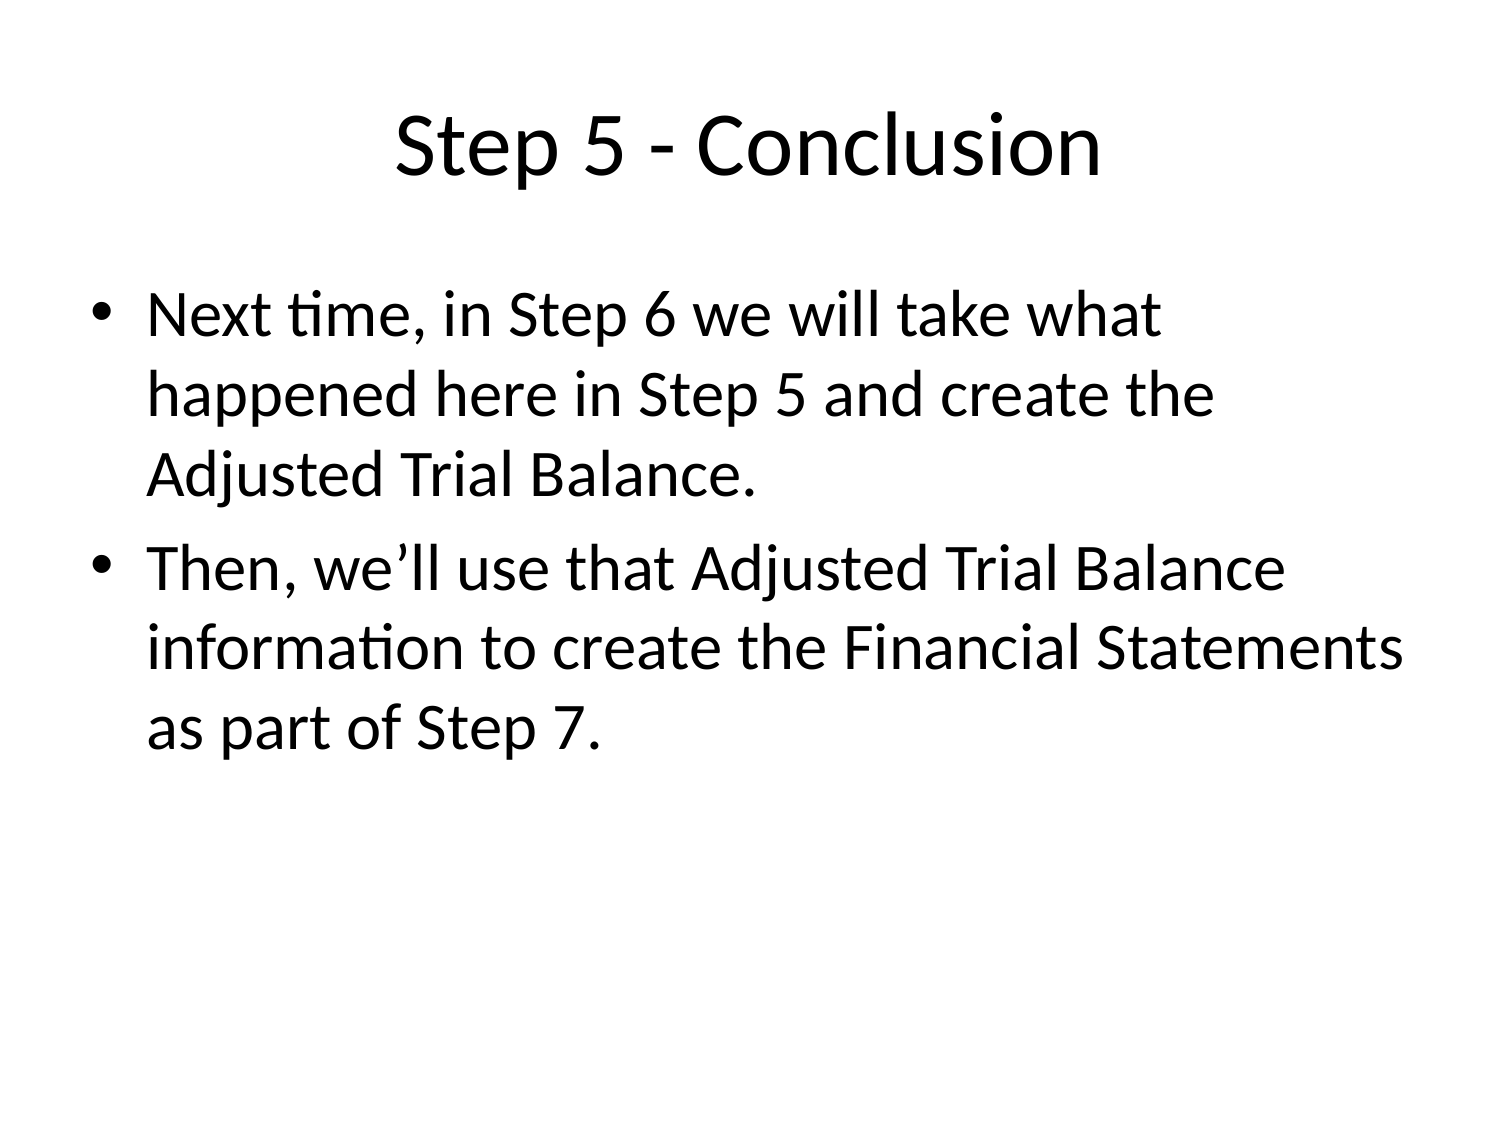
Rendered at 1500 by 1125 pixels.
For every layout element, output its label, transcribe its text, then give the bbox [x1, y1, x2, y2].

list Next time, in Step 6 we will take what happened here in Step 5 and create the Adjusted Trial Balance. Then, we’ll use that Adjusted Trial Balance information to create the Financial Statements as part of Step 7. [75, 262, 1425, 1005]
title Step 5 - Conclusion [75, 45, 1425, 233]
